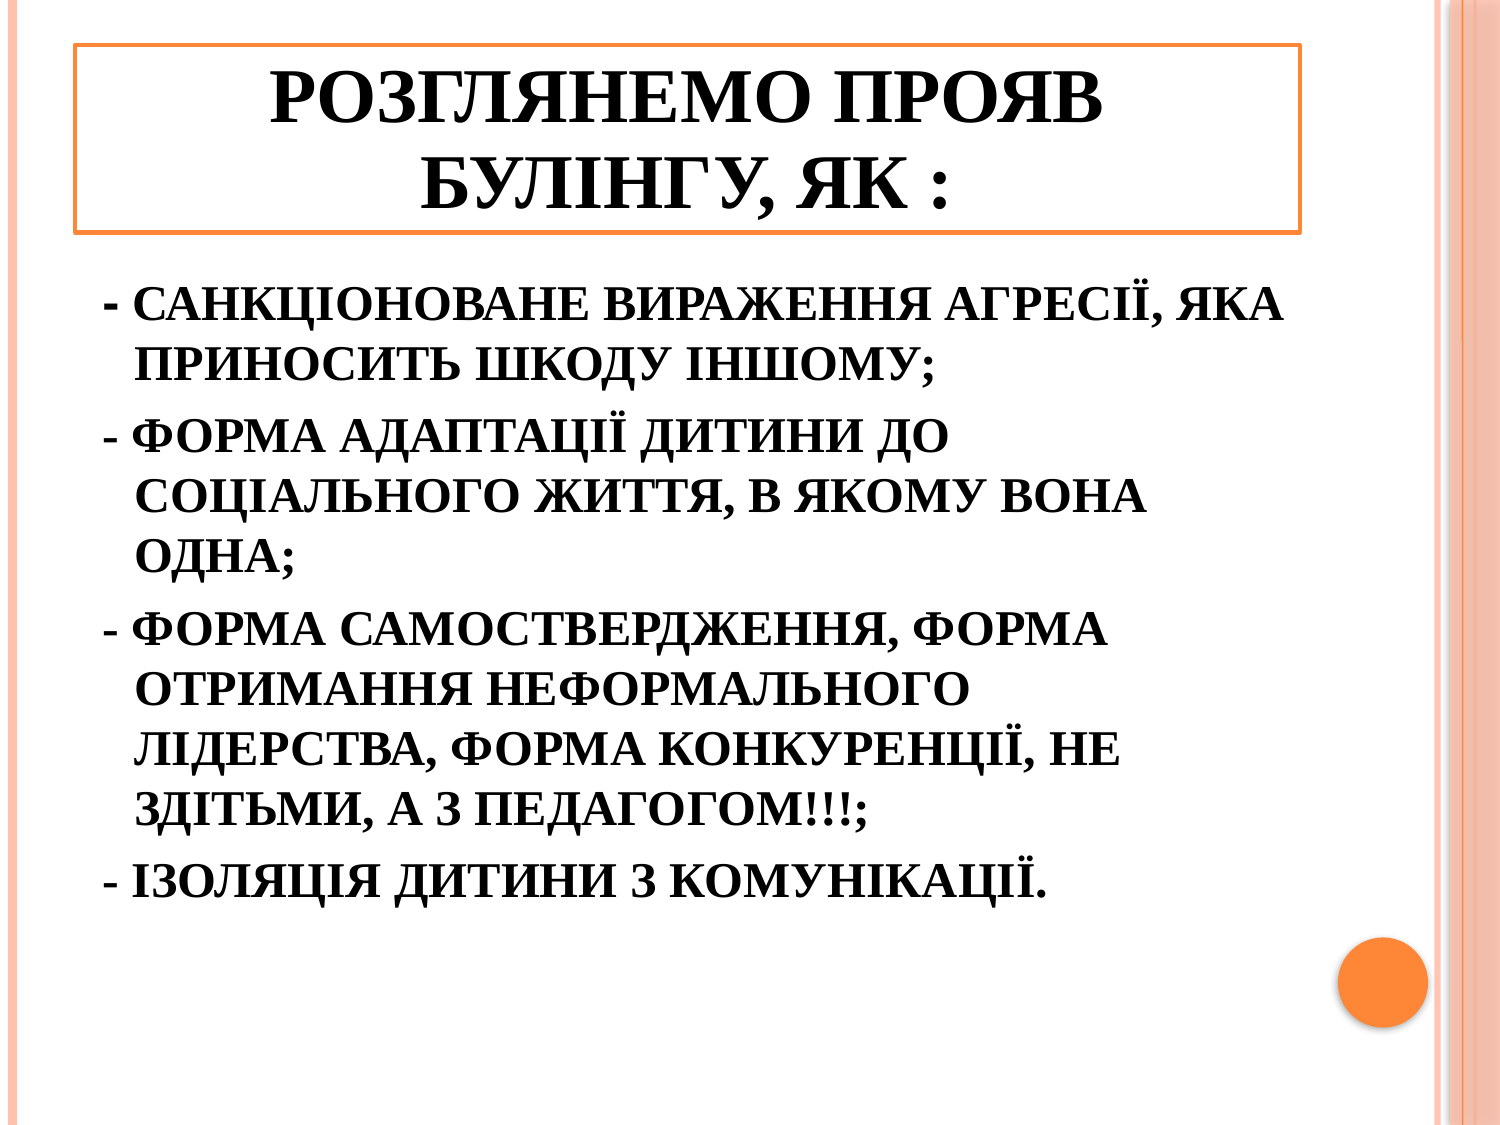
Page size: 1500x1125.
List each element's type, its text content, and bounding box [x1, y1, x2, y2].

list - САНКЦІОНОВАНЕ ВИРАЖЕННЯ АГРЕСІЇ, ЯКА ПРИНОСИТЬ ШКОДУ ІНШОМУ; - ФОРМА АДАПТАЦІЇ ДИТИНИ ДО СОЦІАЛЬНОГО ЖИТТЯ, В ЯКОМУ ВОНА ОДНА; - ФОРМА САМОСТВЕРДЖЕННЯ, ФОРМА ОТРИМАННЯ НЕФОРМАЛЬНОГО ЛІДЕРСТВА, ФОРМА КОНКУРЕНЦІЇ, НЕ ЗДІТЬМИ, А З ПЕДАГОГОМ!!!; - ІЗОЛЯЦІЯ ДИТИНИ З КОМУНІКАЦІЇ. [74, 262, 1301, 1063]
title РОЗГЛЯНЕМО ПРОЯВ БУЛІНГУ, ЯК : [73, 43, 1302, 235]
